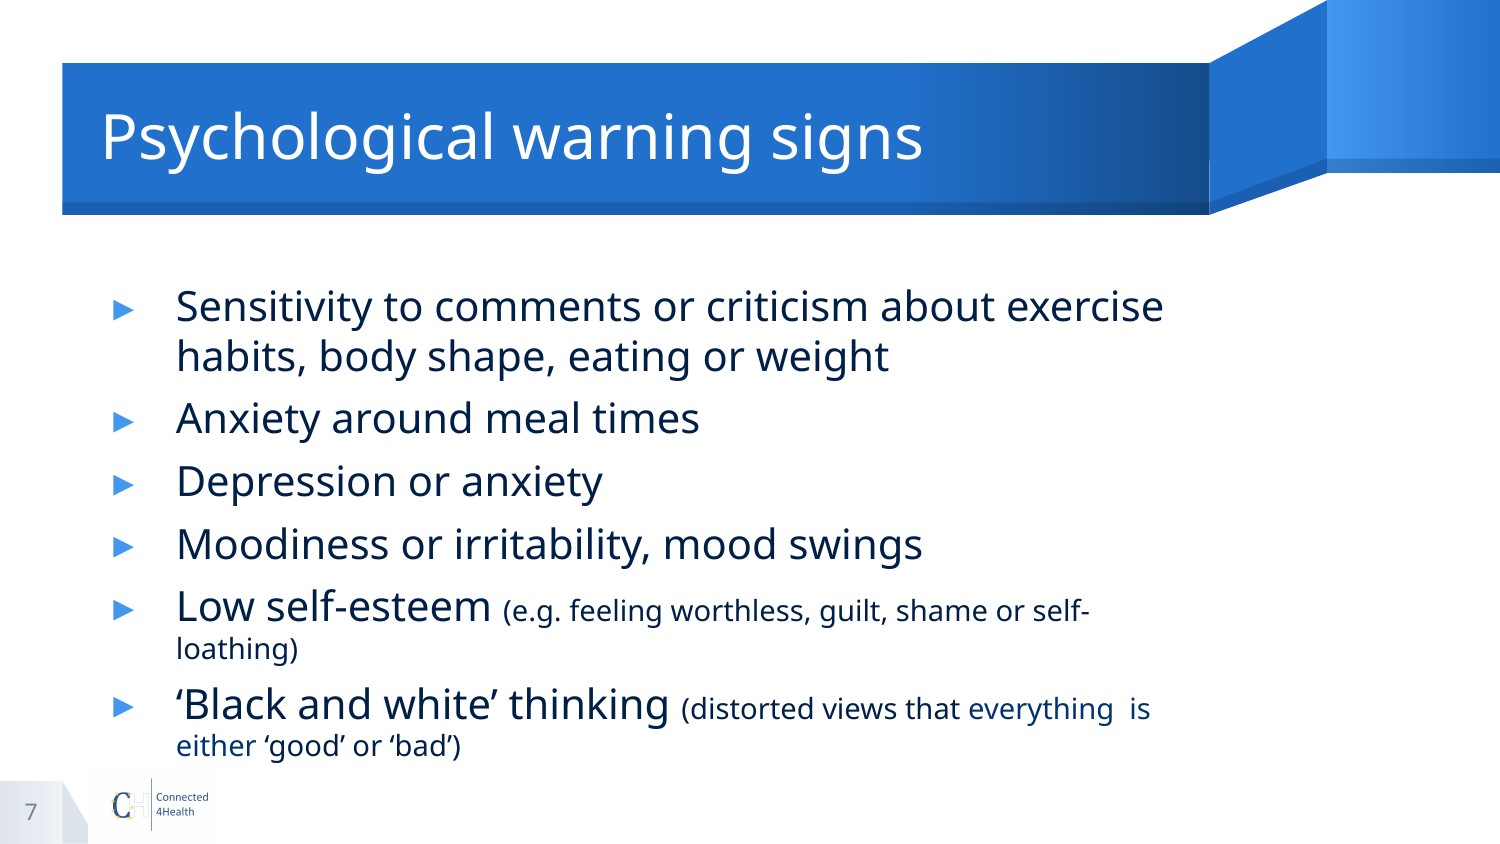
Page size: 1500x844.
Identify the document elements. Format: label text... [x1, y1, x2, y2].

list Sensitivity to comments or criticism about exercise habits, body shape, eating or weight Anxiety around meal times Depression or anxiety Moodiness or irritability, mood swings Low self-esteem (e.g. feeling worthless, guilt, shame or self-loathing) ‘Black and white’ thinking (distorted views that everything is either ‘good’ or ‘bad’) [100, 279, 1210, 744]
title Psychological warning signs [100, 64, 1210, 215]
slide_number 7 [0, 781, 63, 844]
picture [88, 769, 220, 844]
